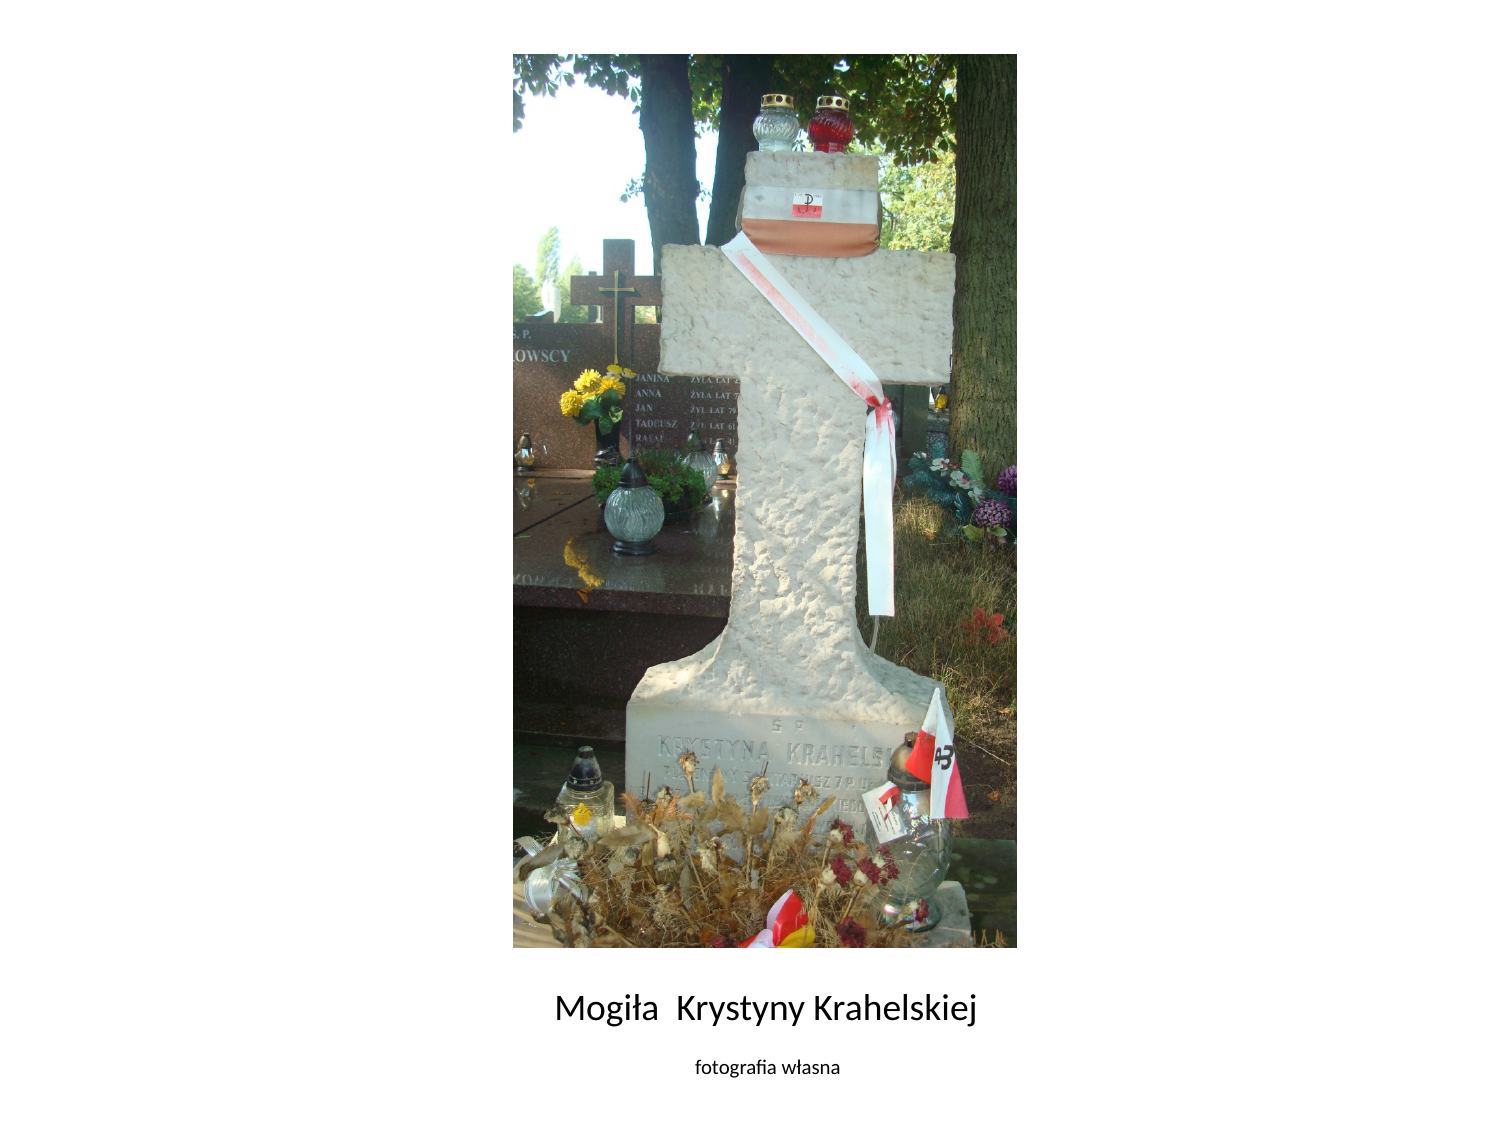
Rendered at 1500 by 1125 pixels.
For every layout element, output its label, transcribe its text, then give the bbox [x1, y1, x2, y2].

text_box Mogiła Krystyny Krahelskiej [539, 975, 994, 1036]
text_box fotografia własna [501, 1046, 1034, 1087]
picture [513, 54, 1017, 948]
